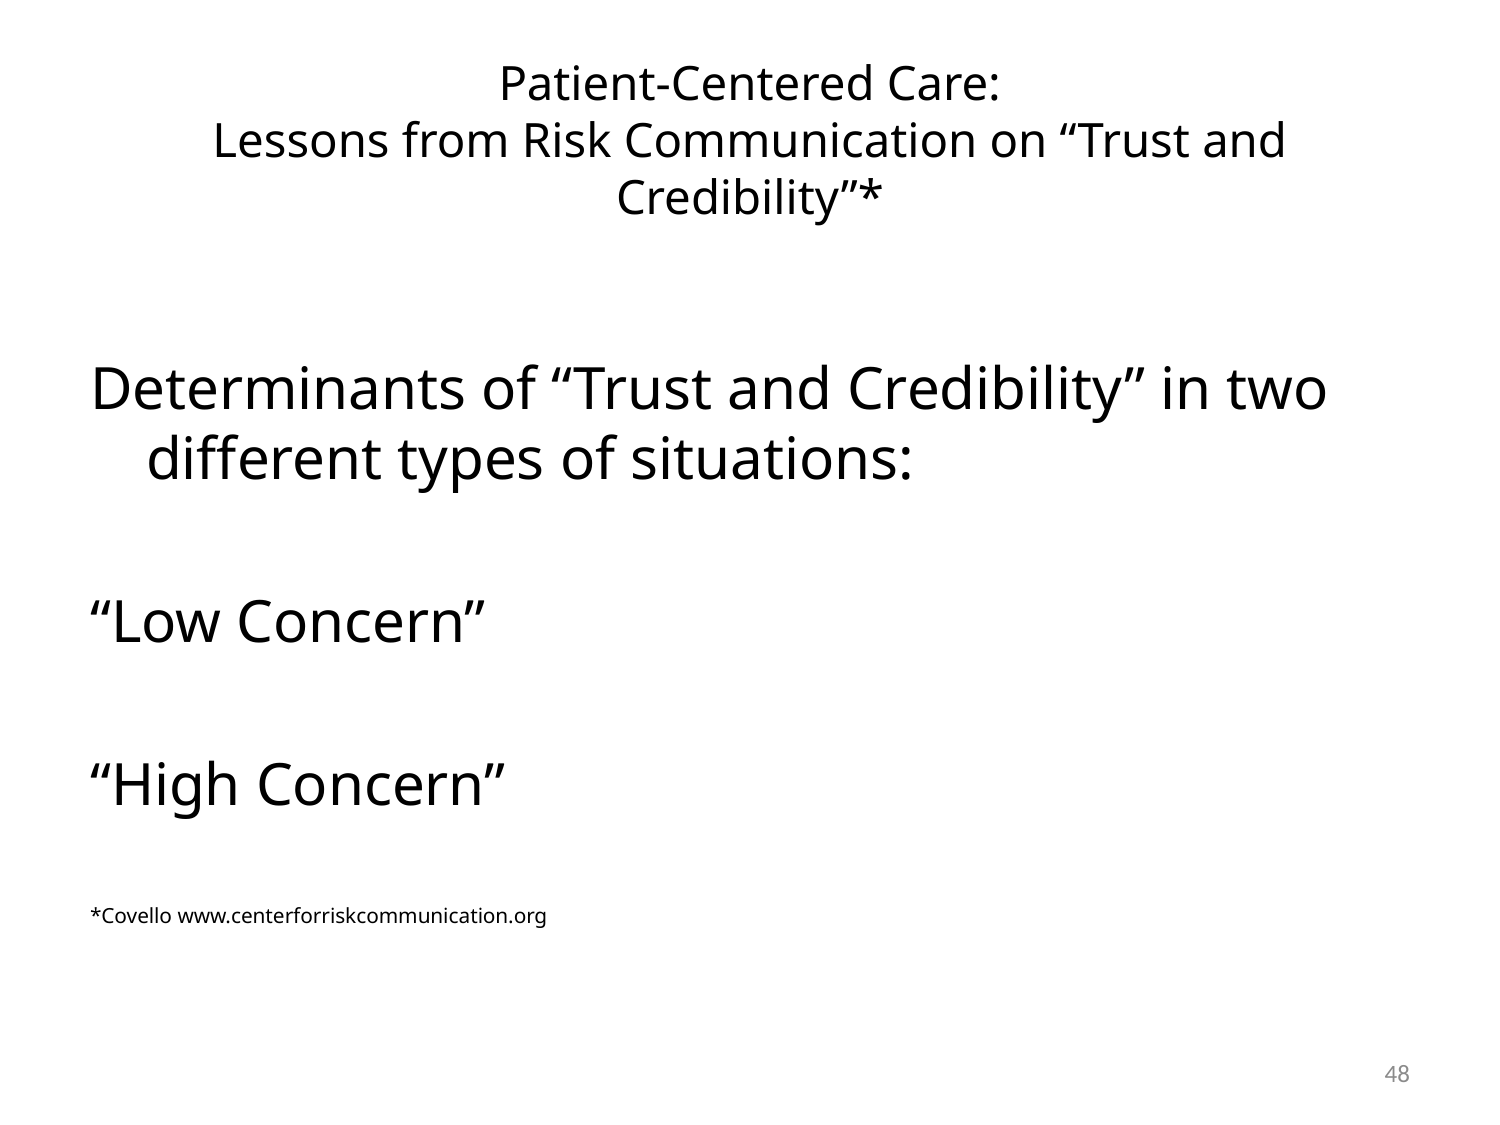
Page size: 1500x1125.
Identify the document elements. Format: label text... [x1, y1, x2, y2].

title Patient-Centered Care: Lessons from Risk Communication on “Trust and Credibility”* [75, 45, 1425, 233]
list Determinants of “Trust and Credibility” in two different types of situations: “Low Concern” “High Concern” *Covello www.centerforriskcommunication.org [75, 262, 1425, 1005]
slide_number 48 [1074, 1042, 1425, 1103]
